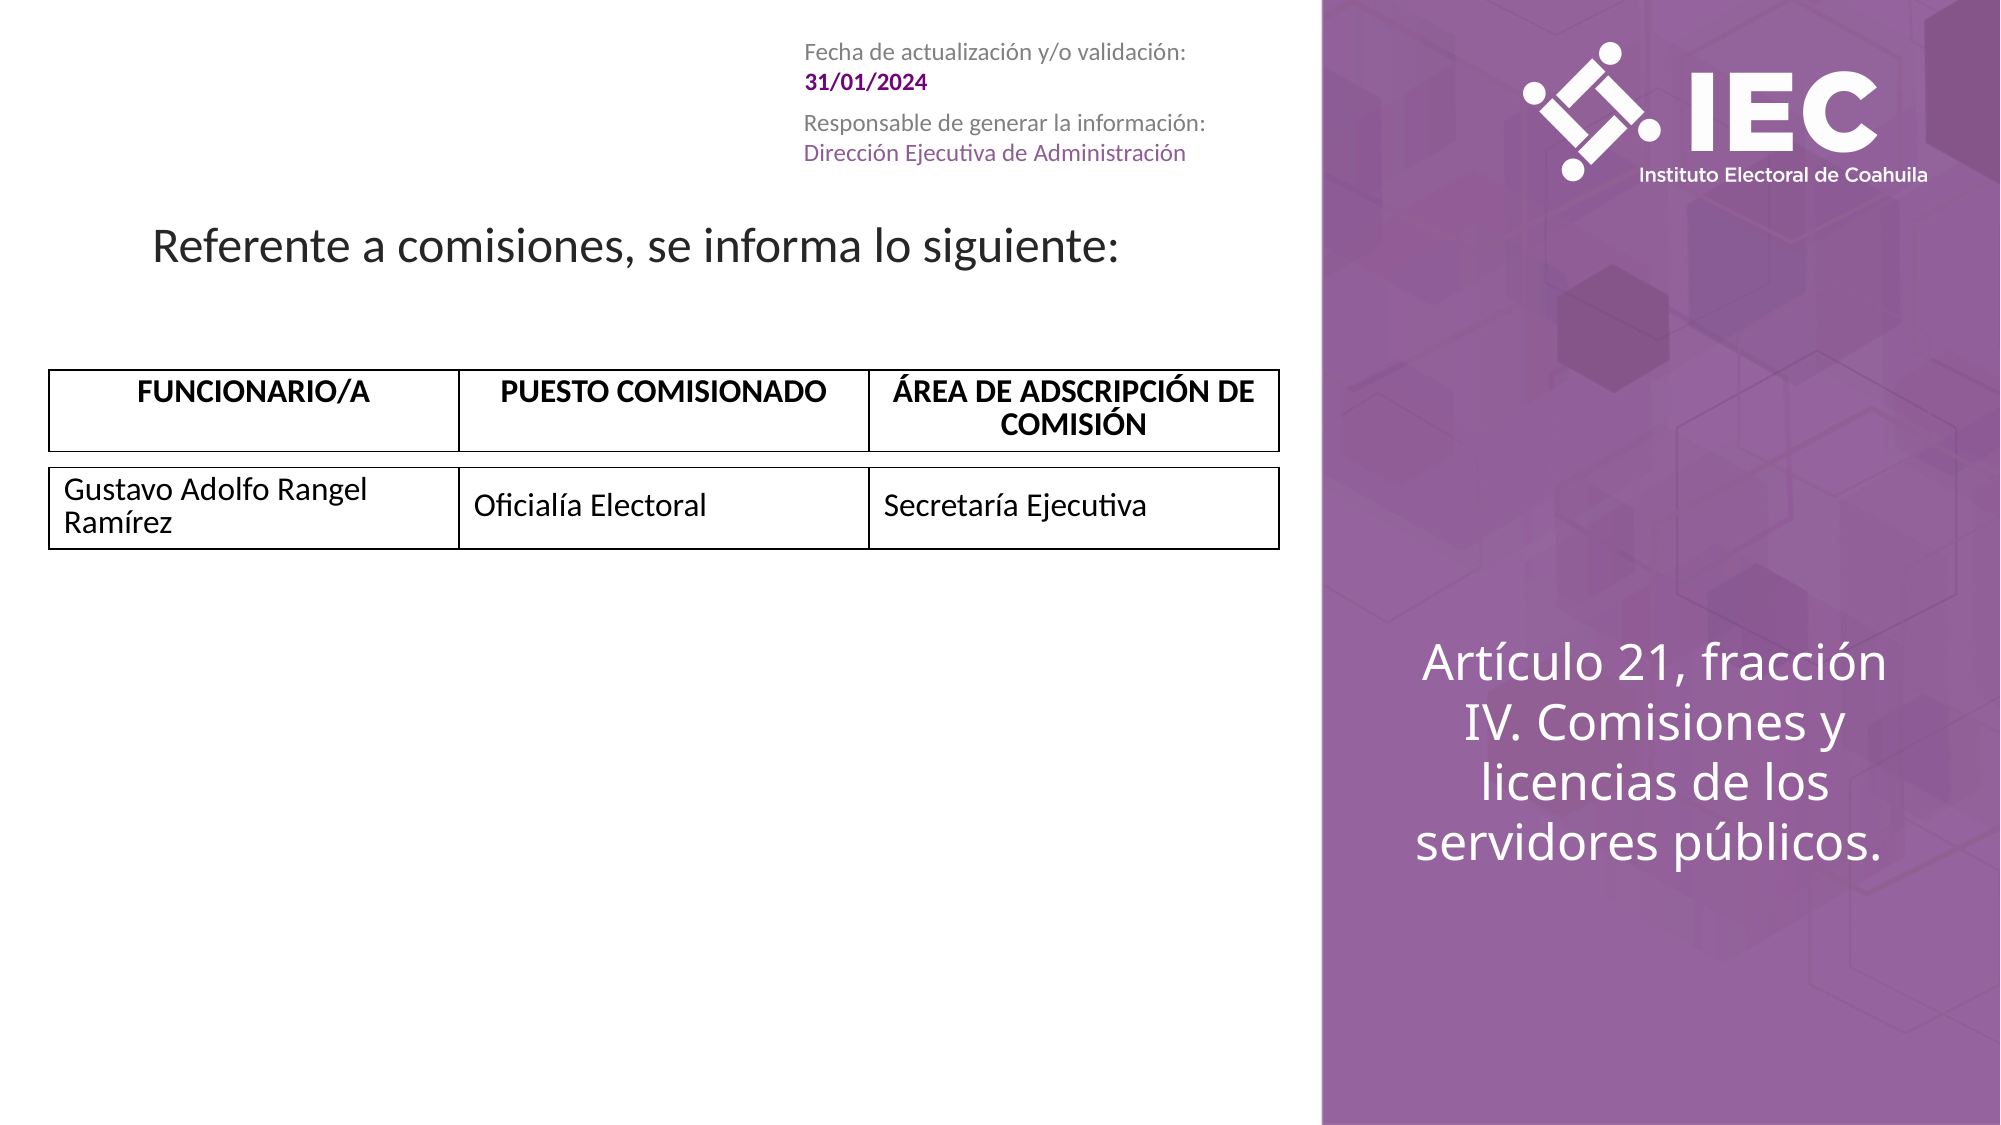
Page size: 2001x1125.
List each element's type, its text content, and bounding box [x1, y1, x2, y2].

table_header Gustavo Adolfo Rangel Ramírez [50, 468, 458, 548]
table_header FUNCIONARIO/A [50, 371, 458, 451]
text_box Artículo 21, fracción IV. Comisiones y licencias de los servidores públicos. [1384, 623, 1927, 878]
table_header Secretaría Ejecutiva [870, 468, 1278, 548]
table_header Oficialía Electoral [460, 468, 868, 548]
picture [0, 0, 2001, 1125]
table_header PUESTO COMISIONADO [460, 371, 868, 451]
text_box Responsable de generar la información: Dirección Ejecutiva de Administración [789, 98, 1232, 174]
text_box Referente a comisiones, se informa lo siguiente: [137, 183, 1863, 309]
text_box Fecha de actualización y/o validación: 31/01/2024 [789, 28, 1209, 98]
table_header ÁREA DE ADSCRIPCIÓN DE COMISIÓN [870, 371, 1278, 451]
